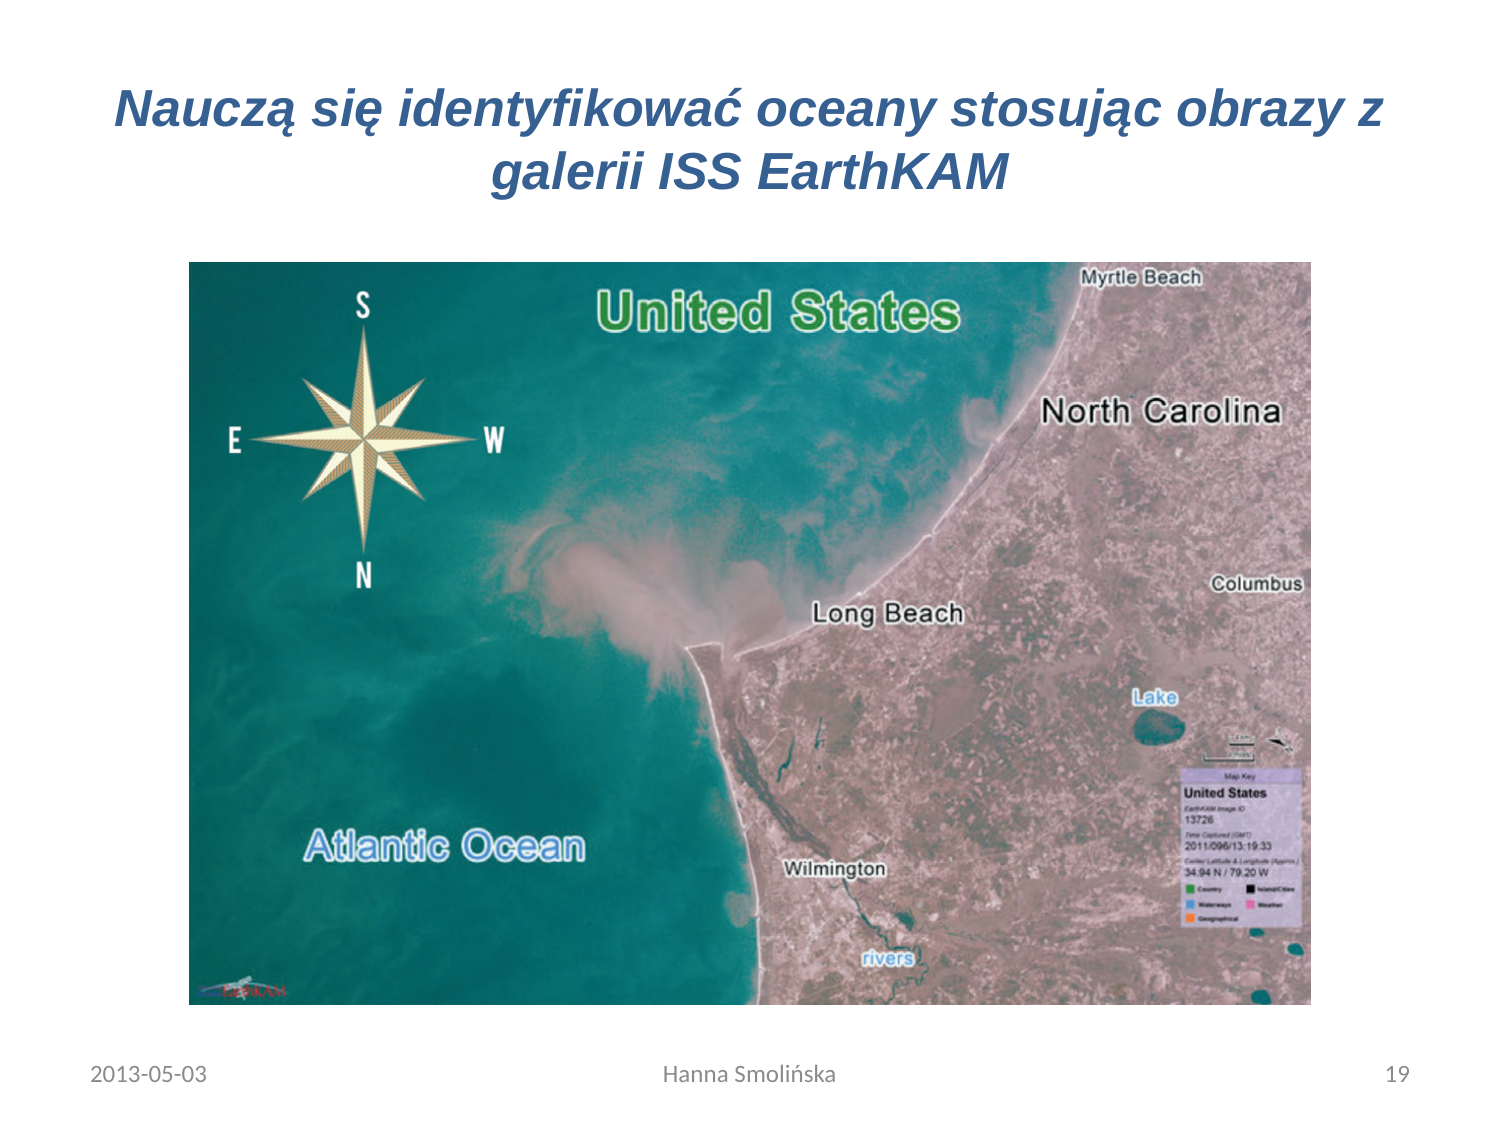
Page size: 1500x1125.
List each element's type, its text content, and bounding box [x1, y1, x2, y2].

footer Hanna Smolińska [512, 1042, 988, 1103]
title Nauczą się identyfikować oceany stosując obrazy z galerii ISS EarthKAM [75, 19, 1425, 256]
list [188, 262, 1312, 1006]
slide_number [75, 1042, 425, 1103]
slide_number 19 [1074, 1042, 1425, 1103]
